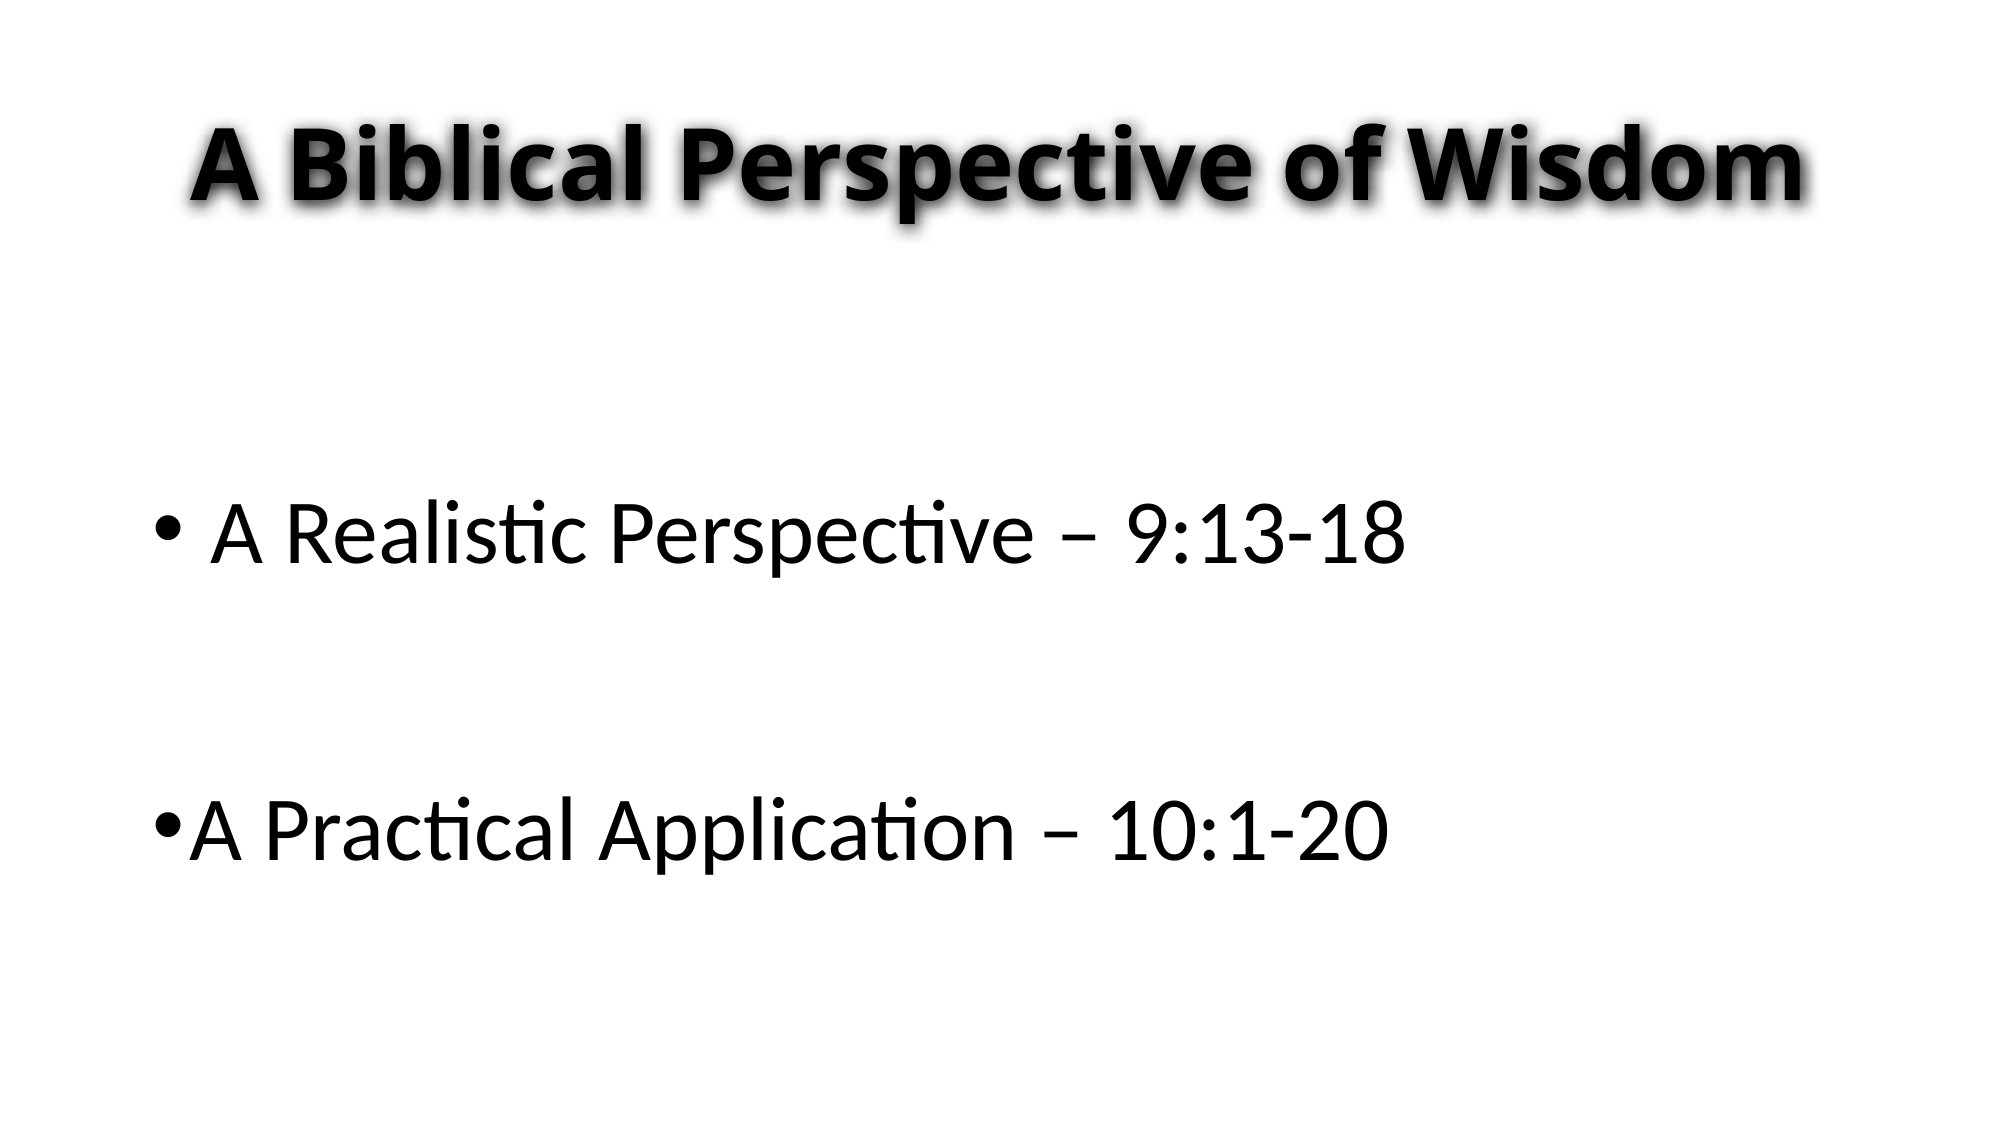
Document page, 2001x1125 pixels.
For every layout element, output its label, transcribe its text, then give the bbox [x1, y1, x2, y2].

list A Realistic Perspective – 9:13-18 A Practical Application – 10:1-20 [137, 299, 1863, 1014]
title A Biblical Perspective of Wisdom [137, 59, 1863, 278]
